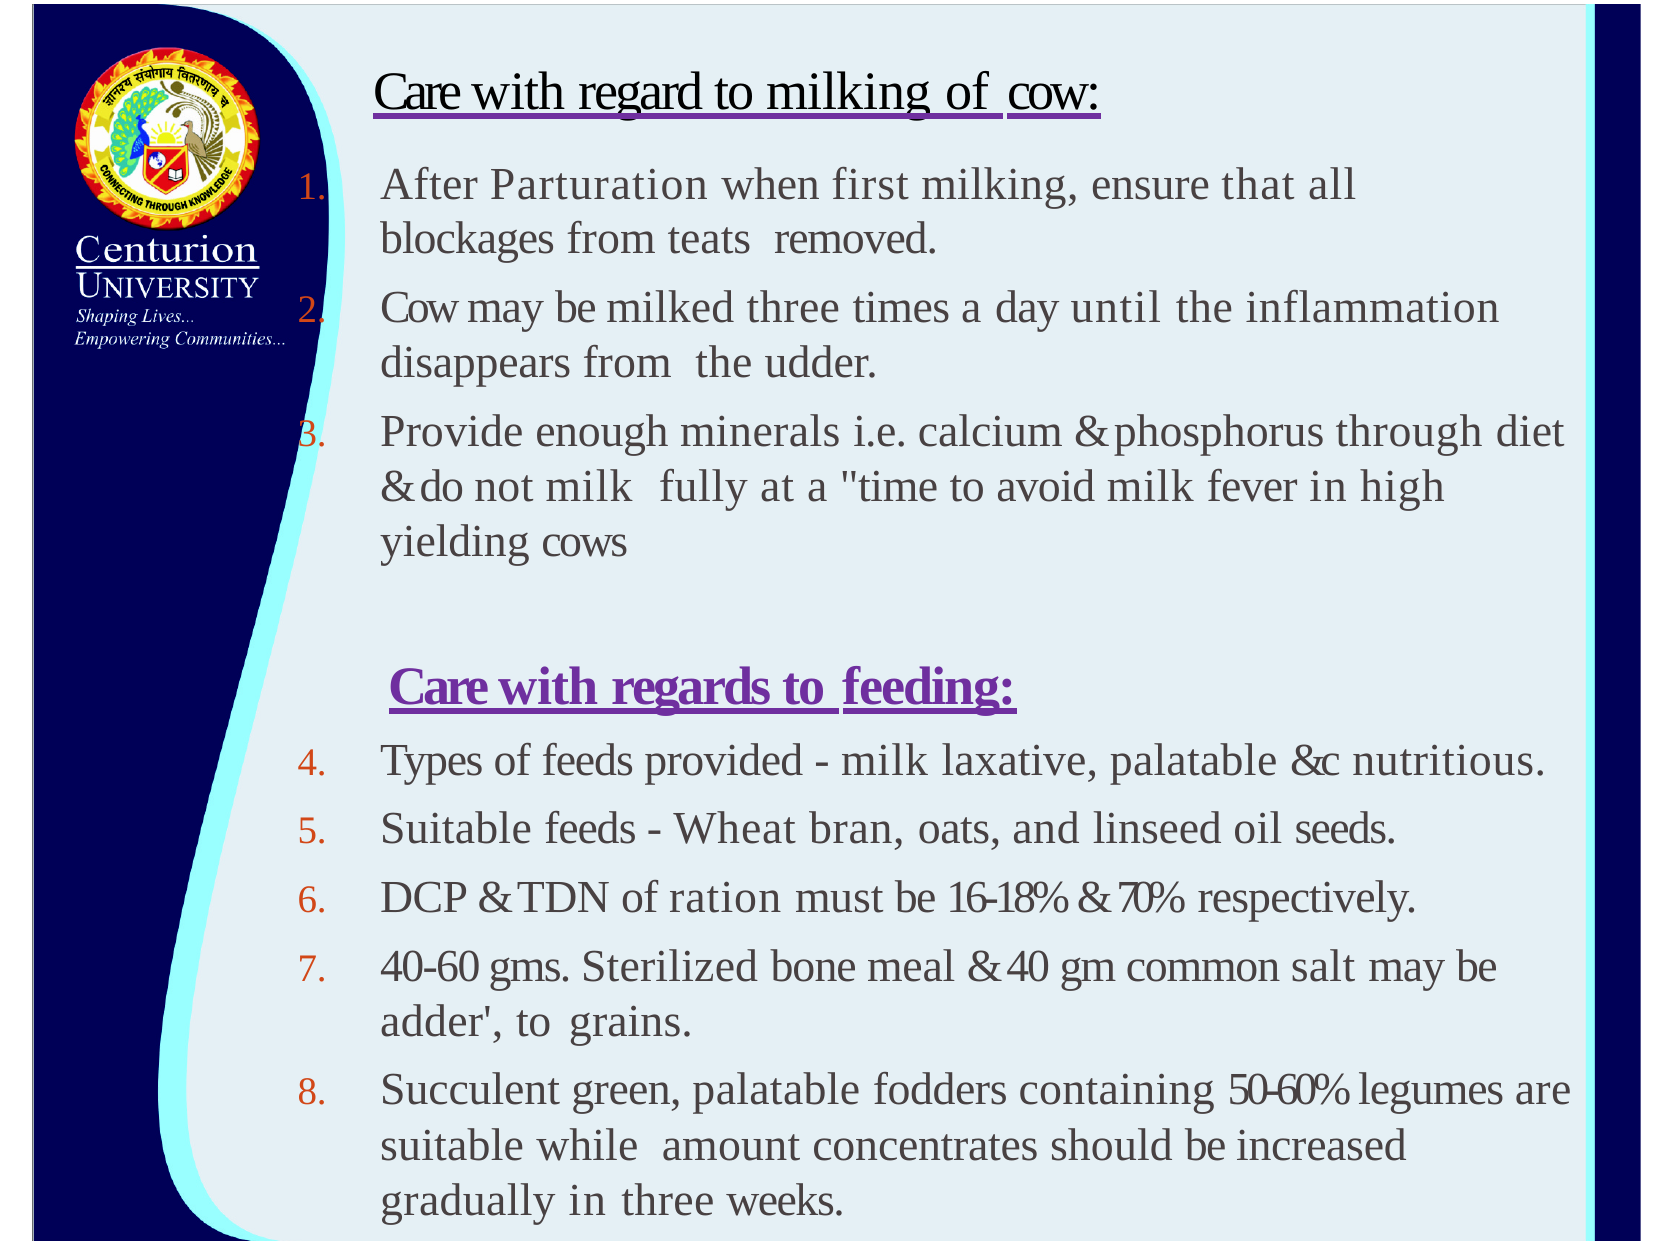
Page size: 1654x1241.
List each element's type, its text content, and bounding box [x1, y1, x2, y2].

picture [32, 4, 1641, 1241]
text_box After Parturation when first milking, ensure that all blockages from teats removed. Cow may be milked three times a day until the inflammation disappears from the udder. Provide enough minerals i.e. calcium & phosphorus through diet & do not milk fully at a "time to avoid milk fever in high yielding cows Care with regards to feeding: Types of feeds provided - milk laxative, palatable &c nutritious. Suitable feeds - Wheat bran, oats, and linseed oil seeds. DCP & TDN of ration must be 16-18% & 70% respectively. 40-60 gms. Sterilized bone meal & 40 gm common salt may be adder', to grains. Succulent green, palatable fodders containing 50-60% legumes are suitable while amount concentrates should be increased gradually in three weeks. [295, 150, 1591, 1225]
title Care with regard to milking of cow: [342, 0, 1130, 150]
